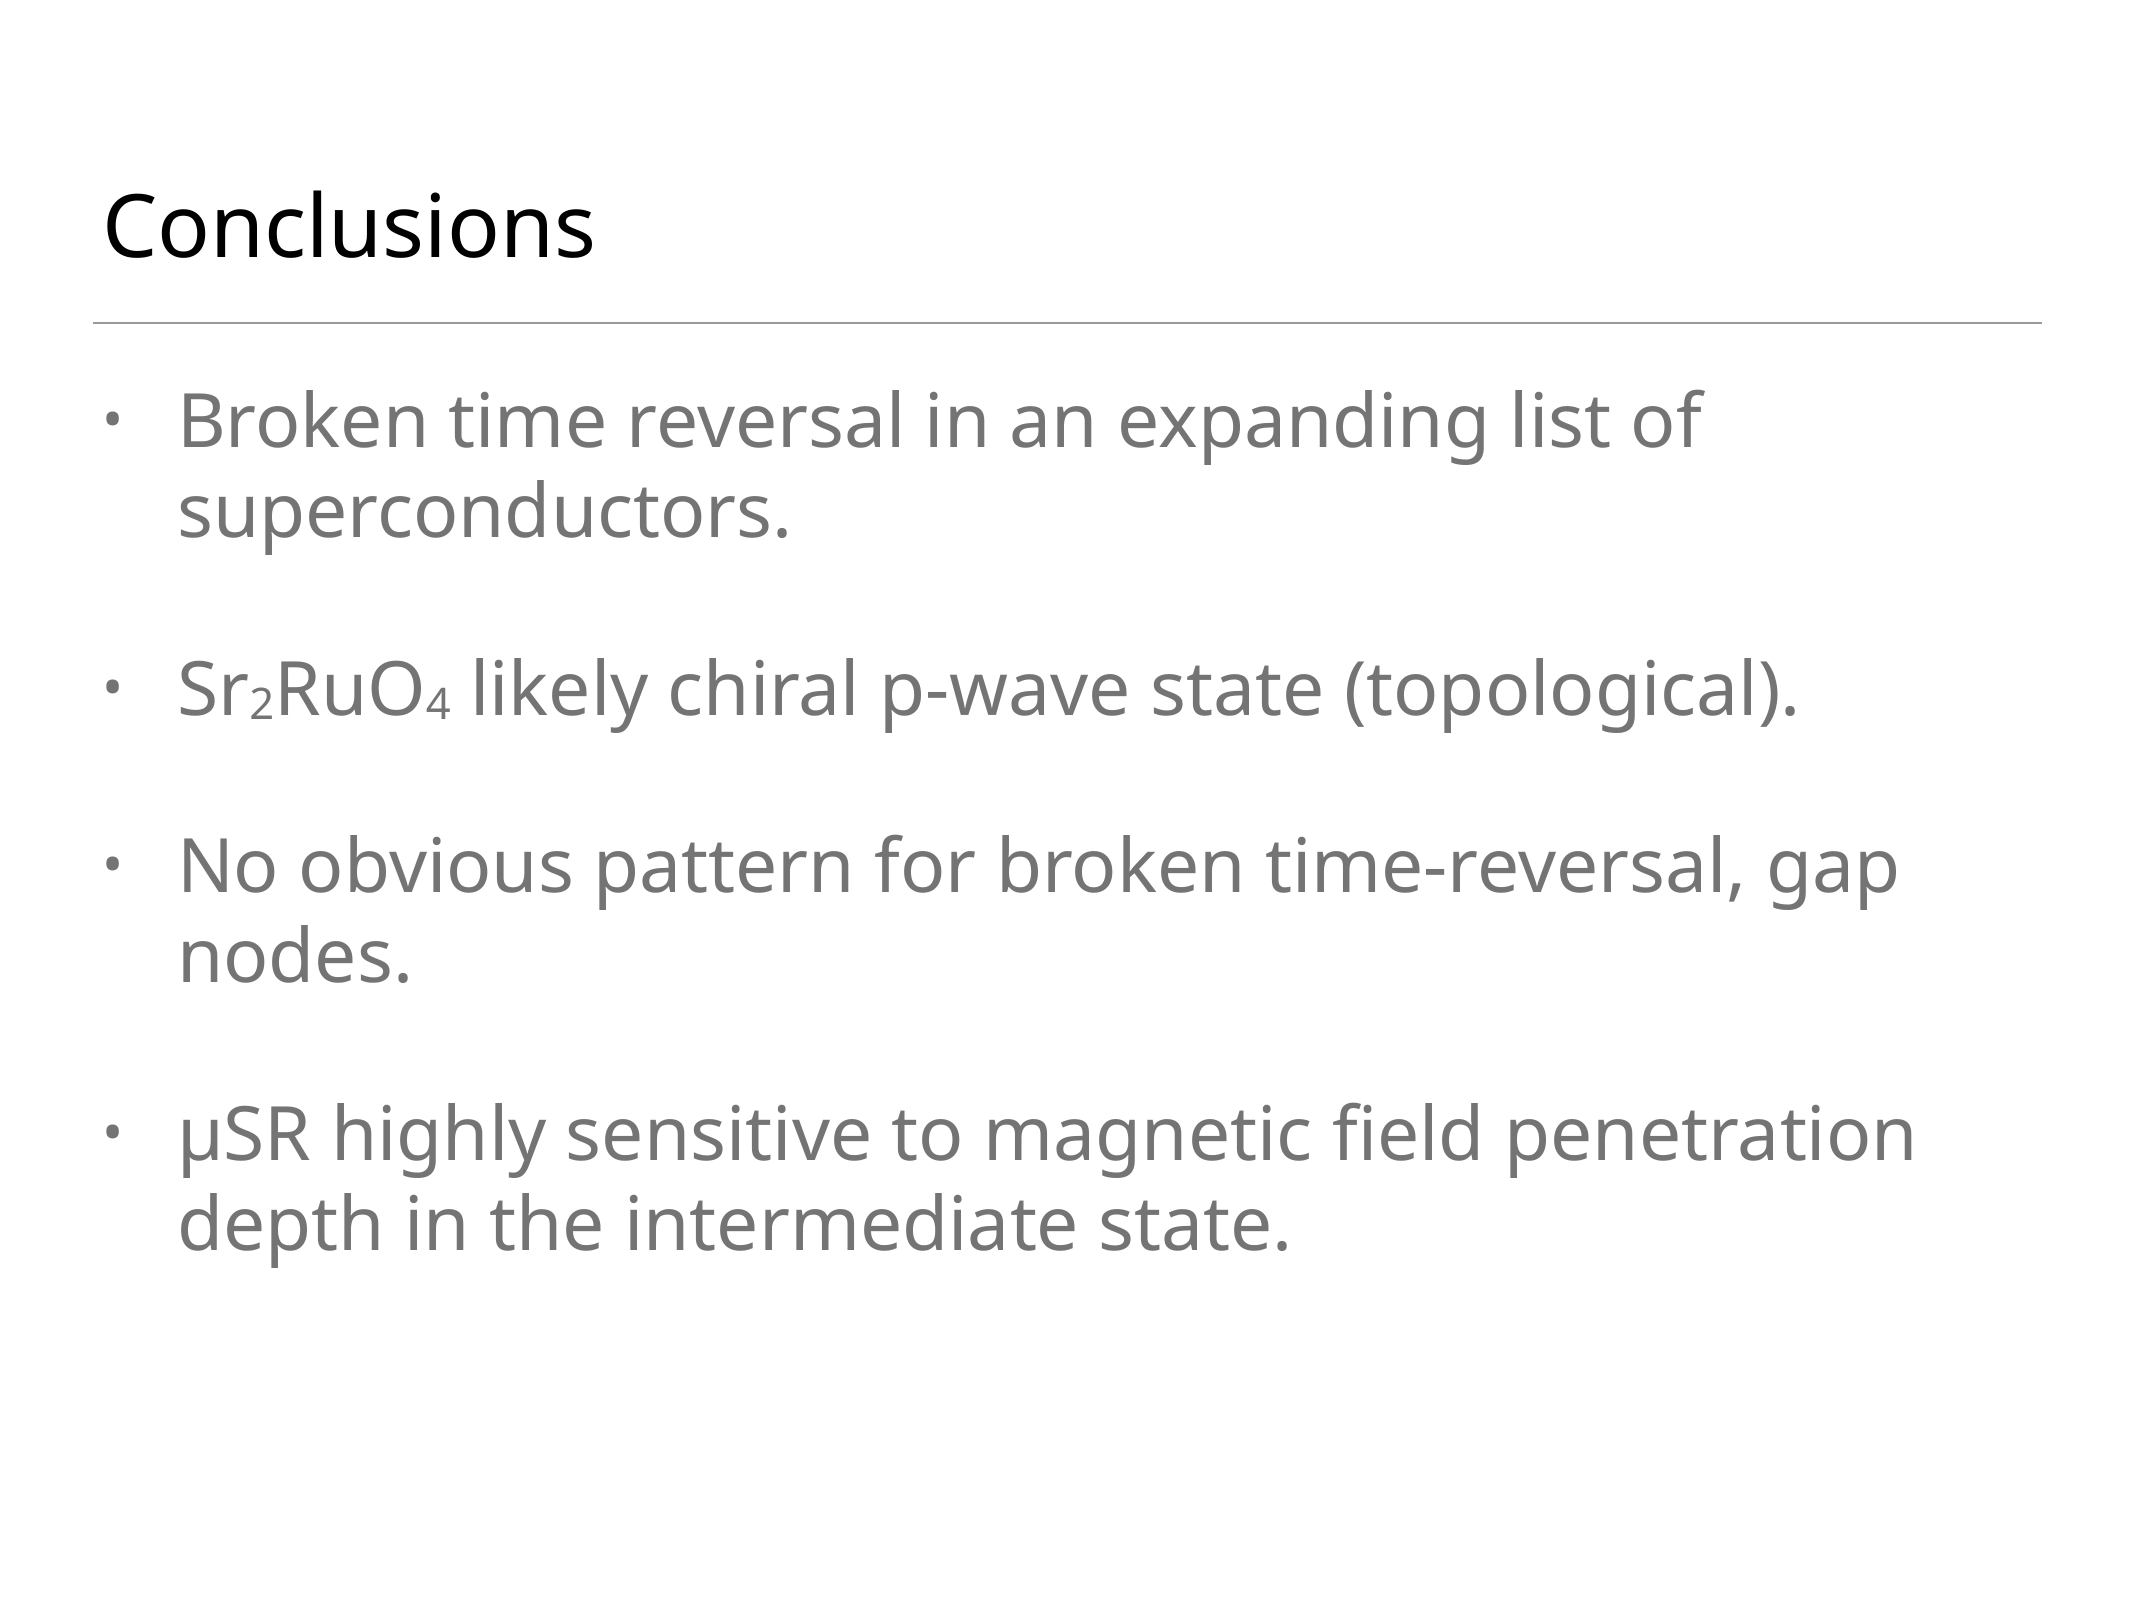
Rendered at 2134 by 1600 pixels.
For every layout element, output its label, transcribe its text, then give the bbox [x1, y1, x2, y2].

list Broken time reversal in an expanding list of superconductors. Sr2RuO4 likely chiral p-wave state (topological). No obvious pattern for broken time-reversal, gap nodes. µSR highly sensitive to magnetic field penetration depth in the intermediate state. [93, 364, 2041, 1459]
title Conclusions [93, 53, 2041, 284]
